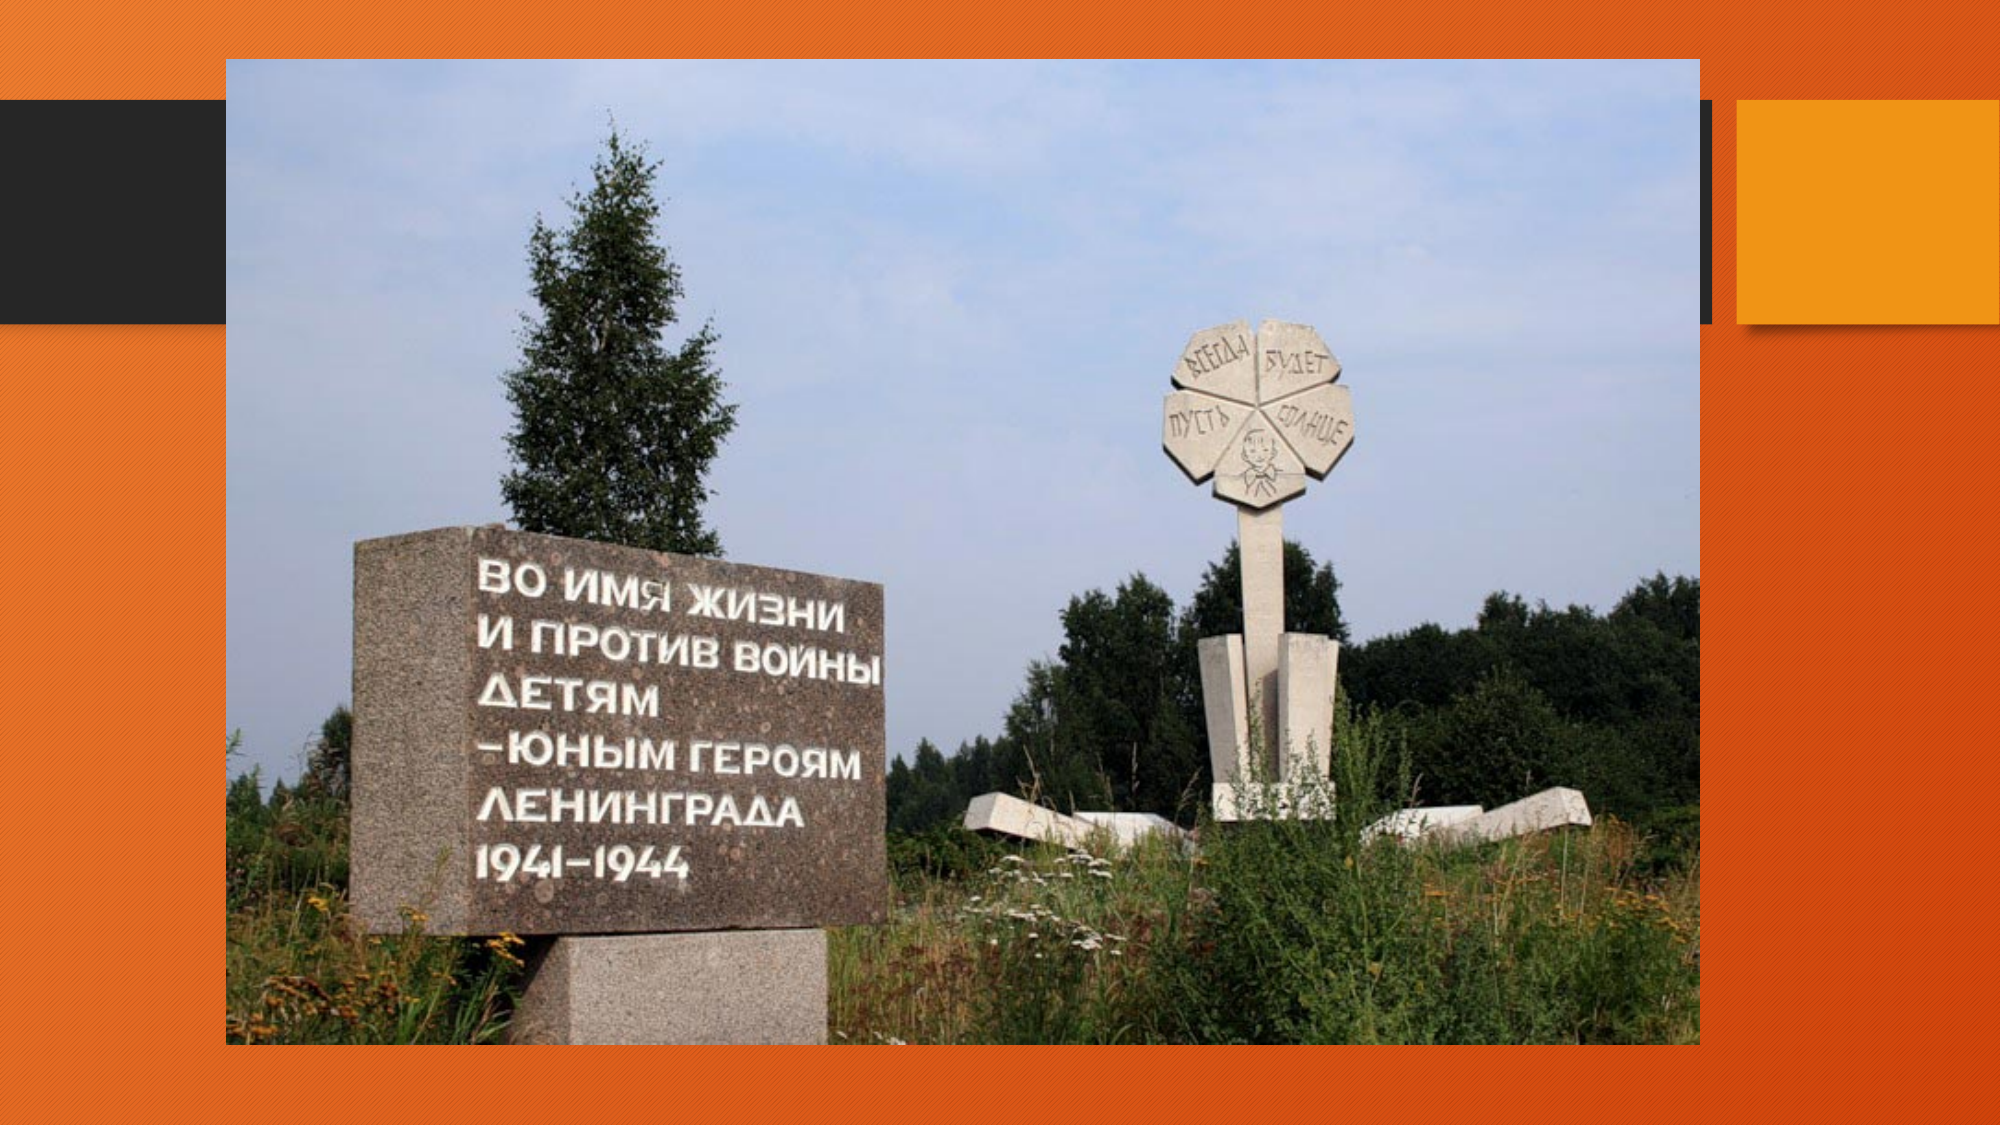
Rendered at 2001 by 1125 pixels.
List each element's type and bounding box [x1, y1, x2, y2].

picture [0, 59, 1713, 1045]
picture [1736, 325, 2000, 347]
